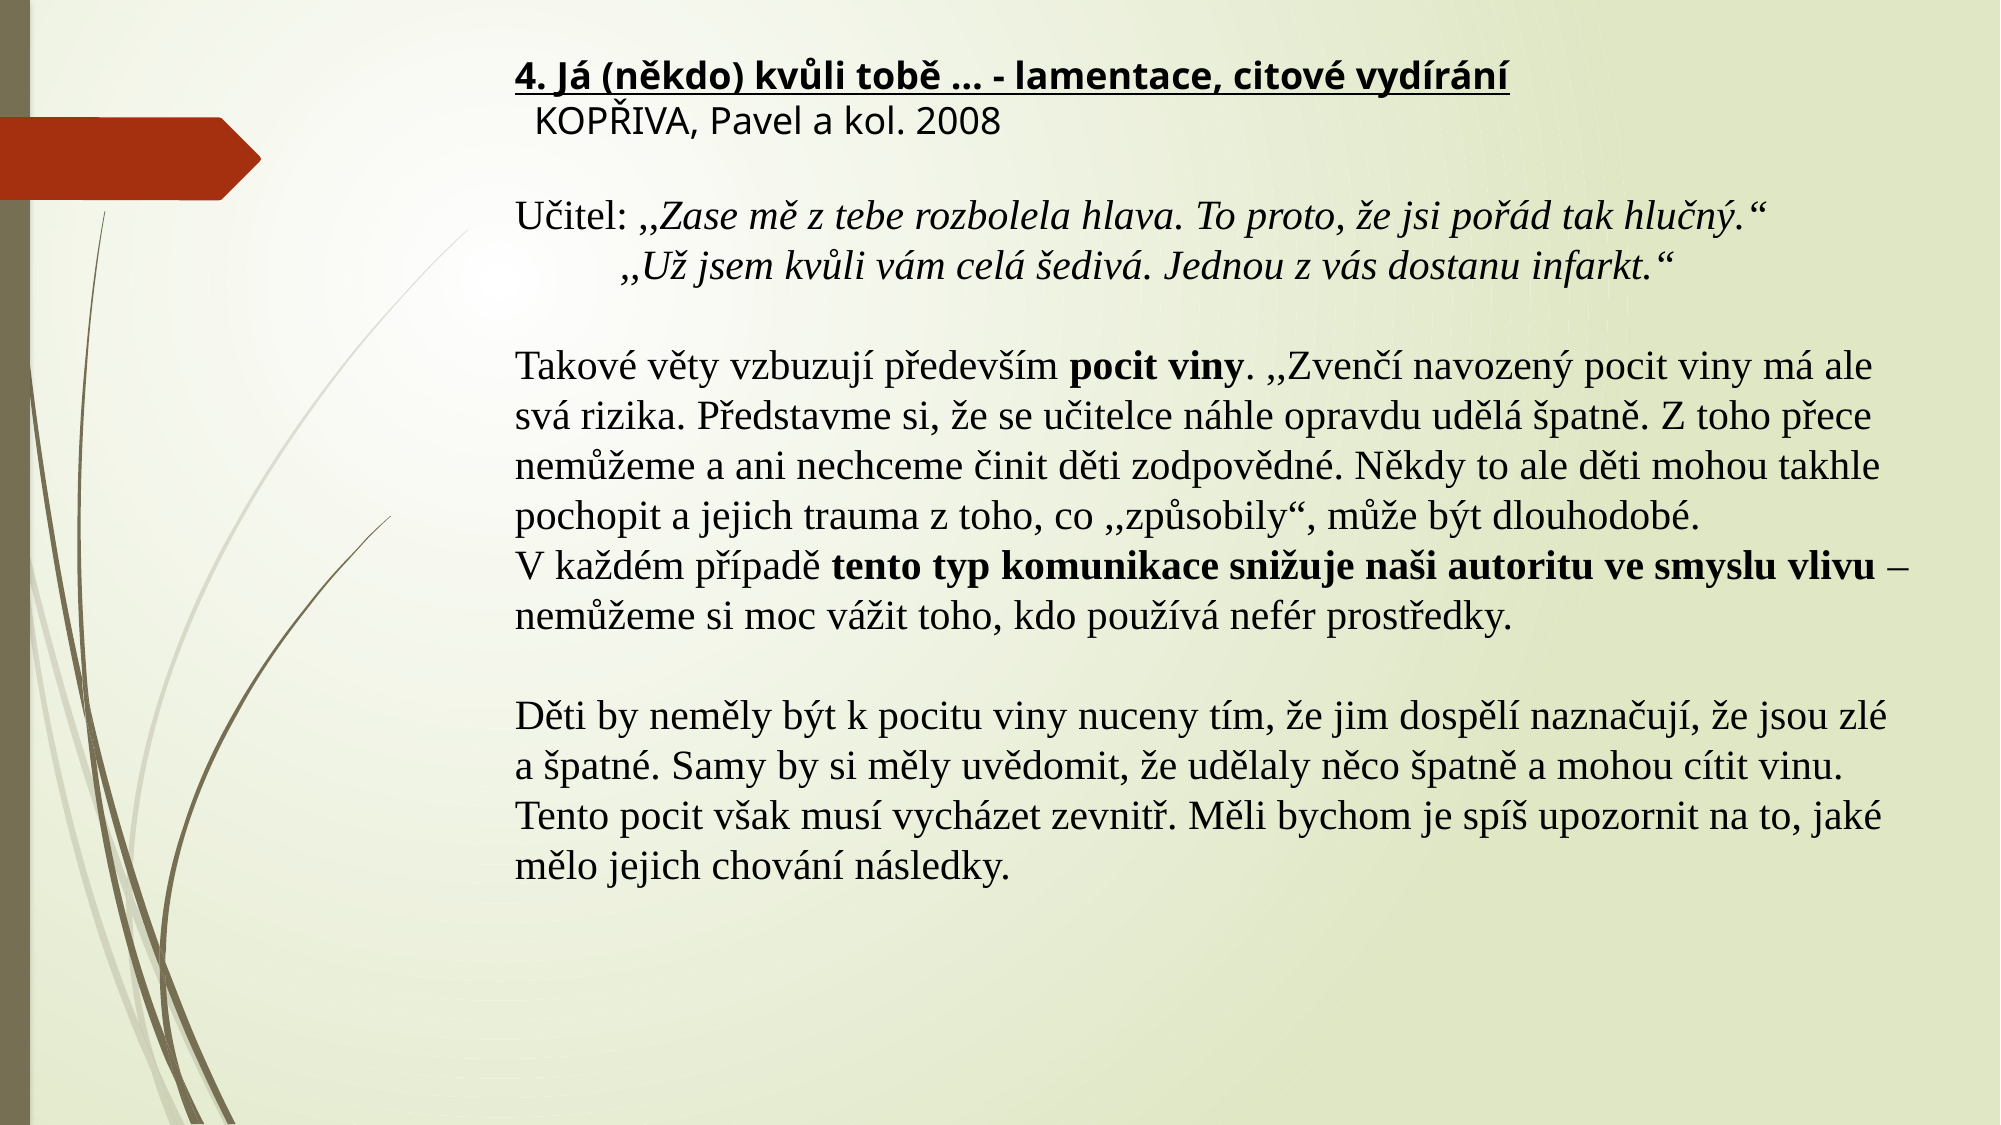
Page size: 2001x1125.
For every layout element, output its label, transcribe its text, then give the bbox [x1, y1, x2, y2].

text_box 4. Já (někdo) kvůli tobě … - lamentace, citové vydírání KOPŘIVA, Pavel a kol. 2008 Učitel: ,,Zase mě z tebe rozbolela hlava. To proto, že jsi pořád tak hlučný.“ ,,Už jsem kvůli vám celá šedivá. Jednou z vás dostanu infarkt.“ Takové věty vzbuzují především pocit viny. ,,Zvenčí navozený pocit viny má ale svá rizika. Představme si, že se učitelce náhle opravdu udělá špatně. Z toho přece nemůžeme a ani nechceme činit děti zodpovědné. Někdy to ale děti mohou takhle pochopit a jejich trauma z toho, co ,,způsobily“, může být dlouhodobé. V každém případě tento typ komunikace snižuje naši autoritu ve smyslu vlivu – nemůžeme si moc vážit toho, kdo používá nefér prostředky. Děti by neměly být k pocitu viny nuceny tím, že jim dospělí naznačují, že jsou zlé a špatné. Samy by si měly uvědomit, že udělaly něco špatně a mohou cítit vinu. Tento pocit však musí vycházet zevnitř. Měli bychom je spíš upozornit na to, jaké mělo jejich chování následky. [499, 45, 1925, 946]
